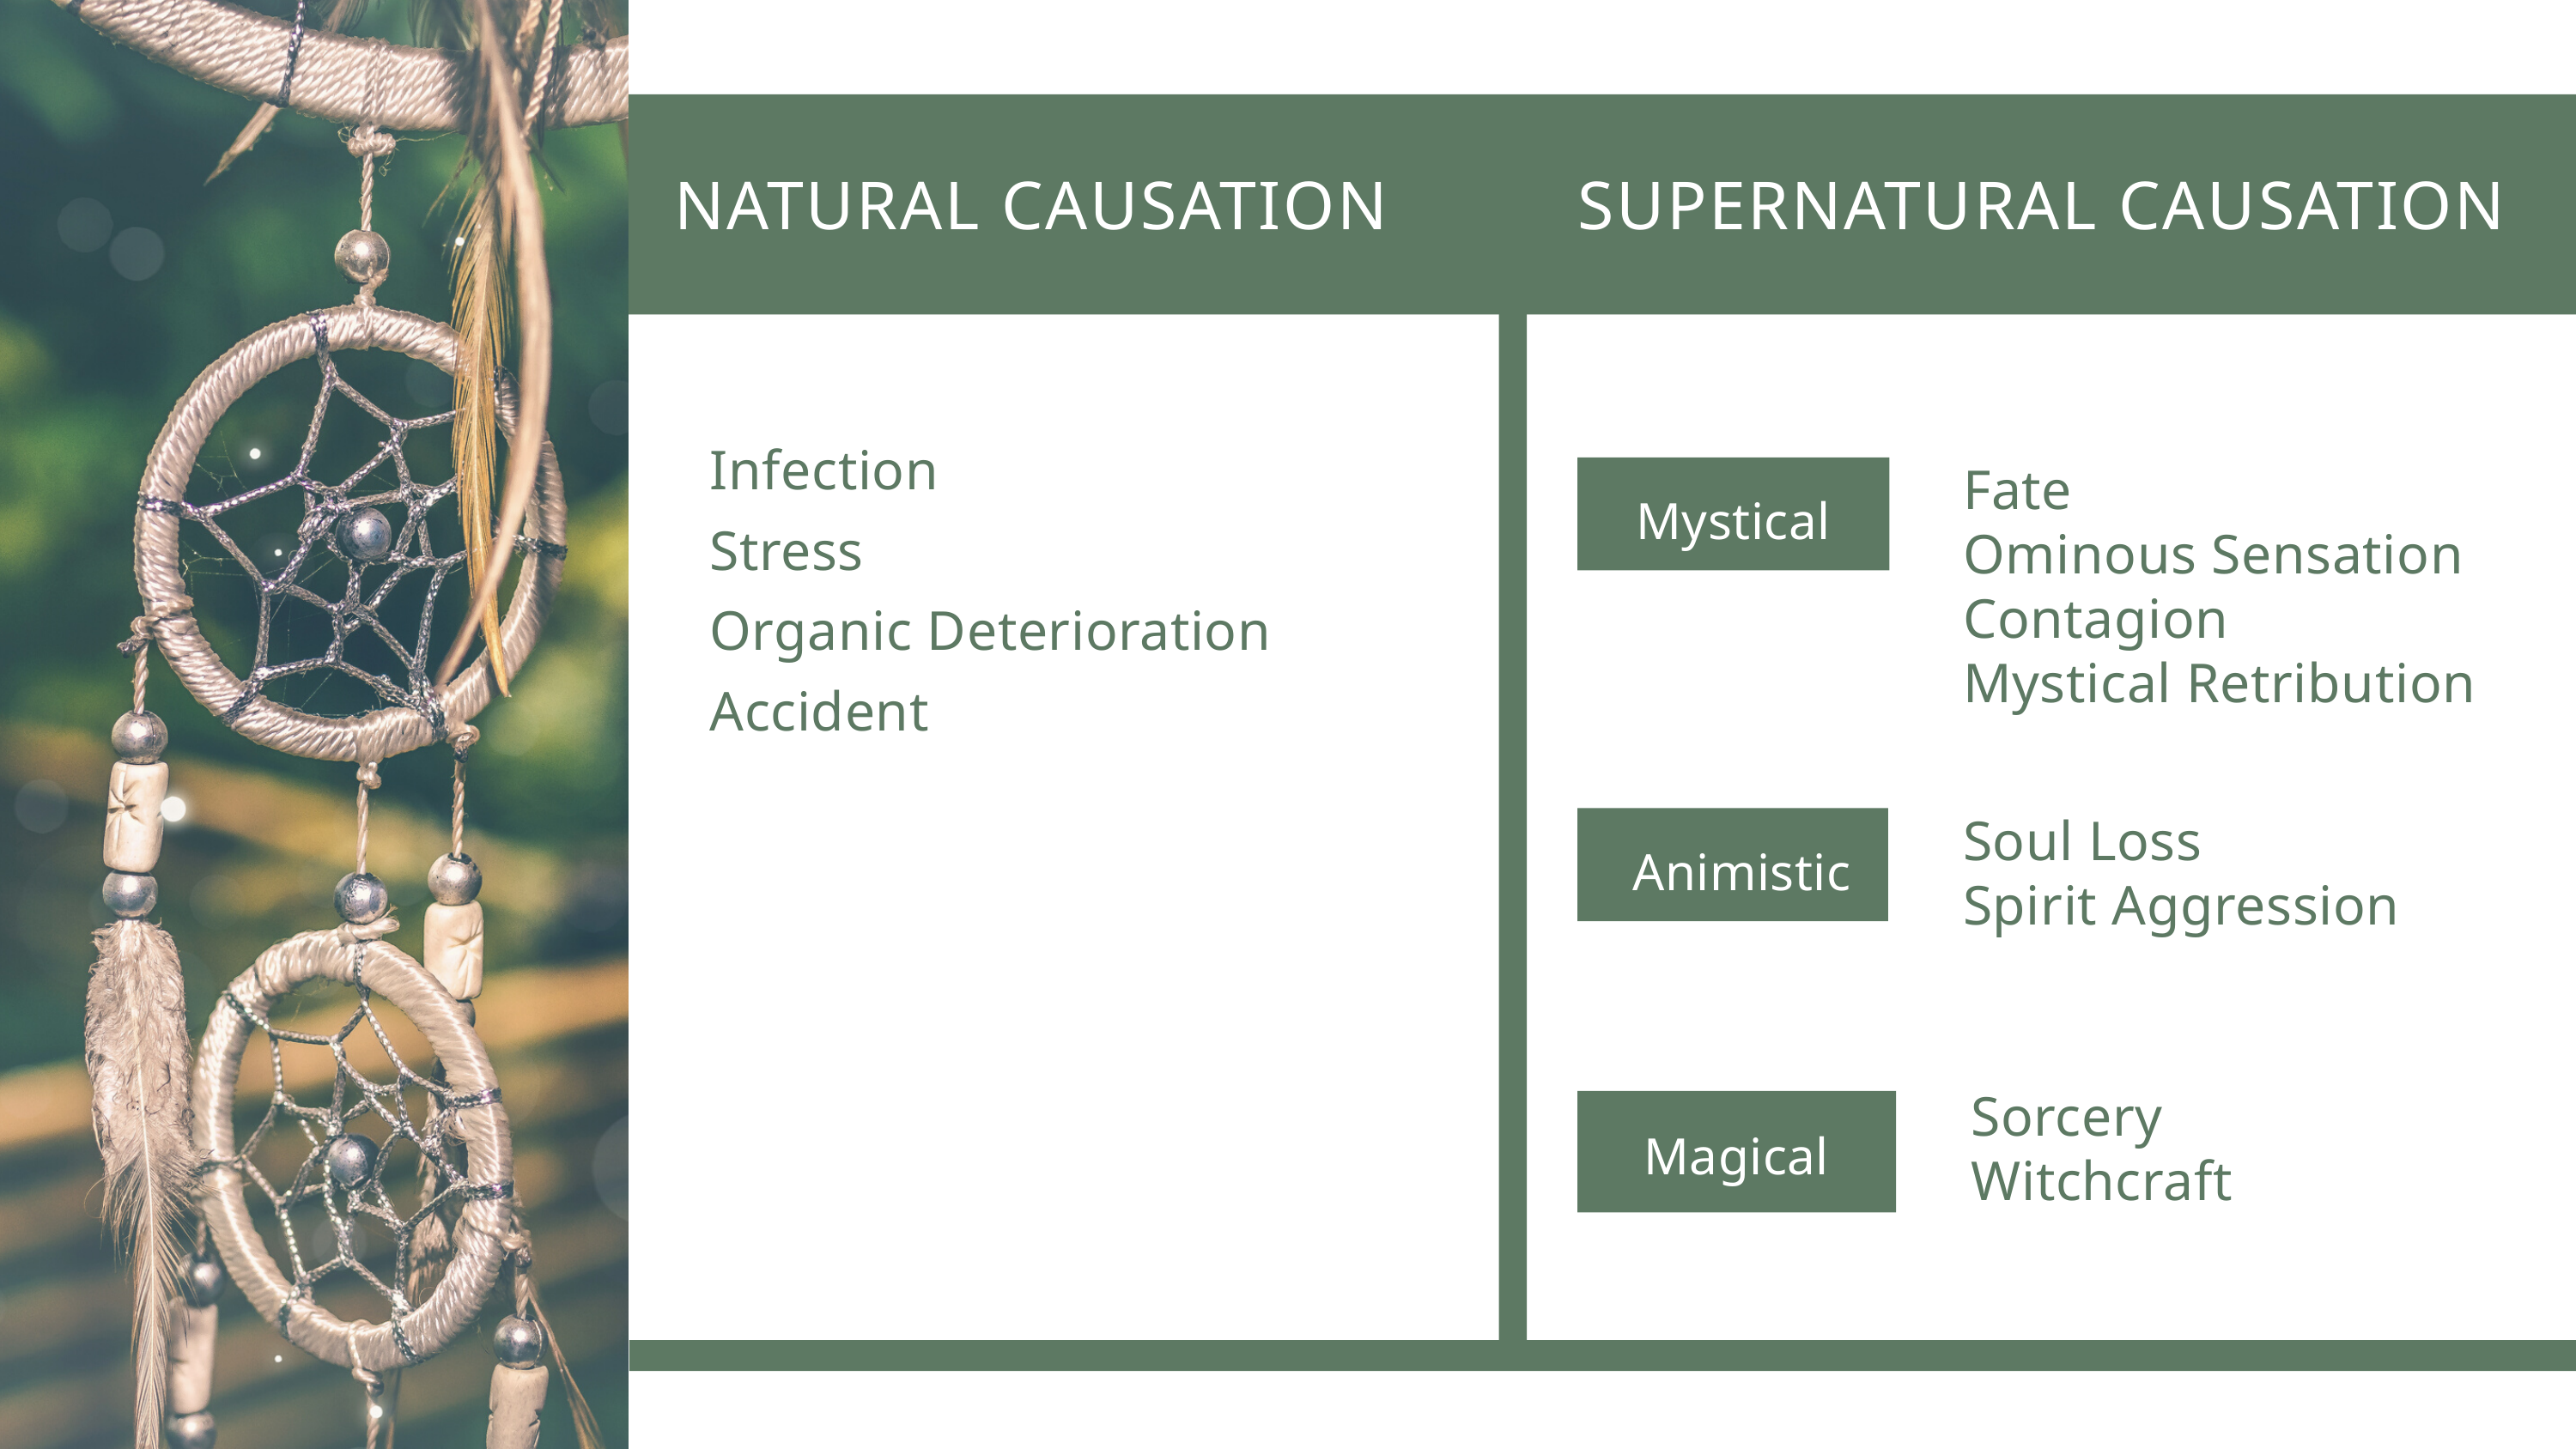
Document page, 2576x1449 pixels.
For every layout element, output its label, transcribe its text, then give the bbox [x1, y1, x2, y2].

text_box [1577, 1090, 1897, 1213]
text_box [635, 1340, 2576, 1372]
text_box NATURAL CAUSATION [674, 163, 1452, 243]
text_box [1675, 709, 1789, 1021]
text_box Fate Ominous Sensation Contagion Mystical Retribution [1963, 456, 2560, 714]
text_box SUPERNATURAL CAUSATION [1577, 163, 2576, 243]
text_box Sorcery Witchcraft [1971, 1082, 2349, 1212]
text_box Magical [1593, 1109, 1880, 1185]
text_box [1676, 357, 1790, 670]
text_box [635, 94, 2576, 315]
text_box [1498, 94, 1528, 1340]
picture [0, 0, 629, 1449]
text_box Infection Stress Organic Deterioration Accident [709, 420, 1341, 743]
text_box Soul Loss Spirit Aggression [1963, 806, 2560, 936]
